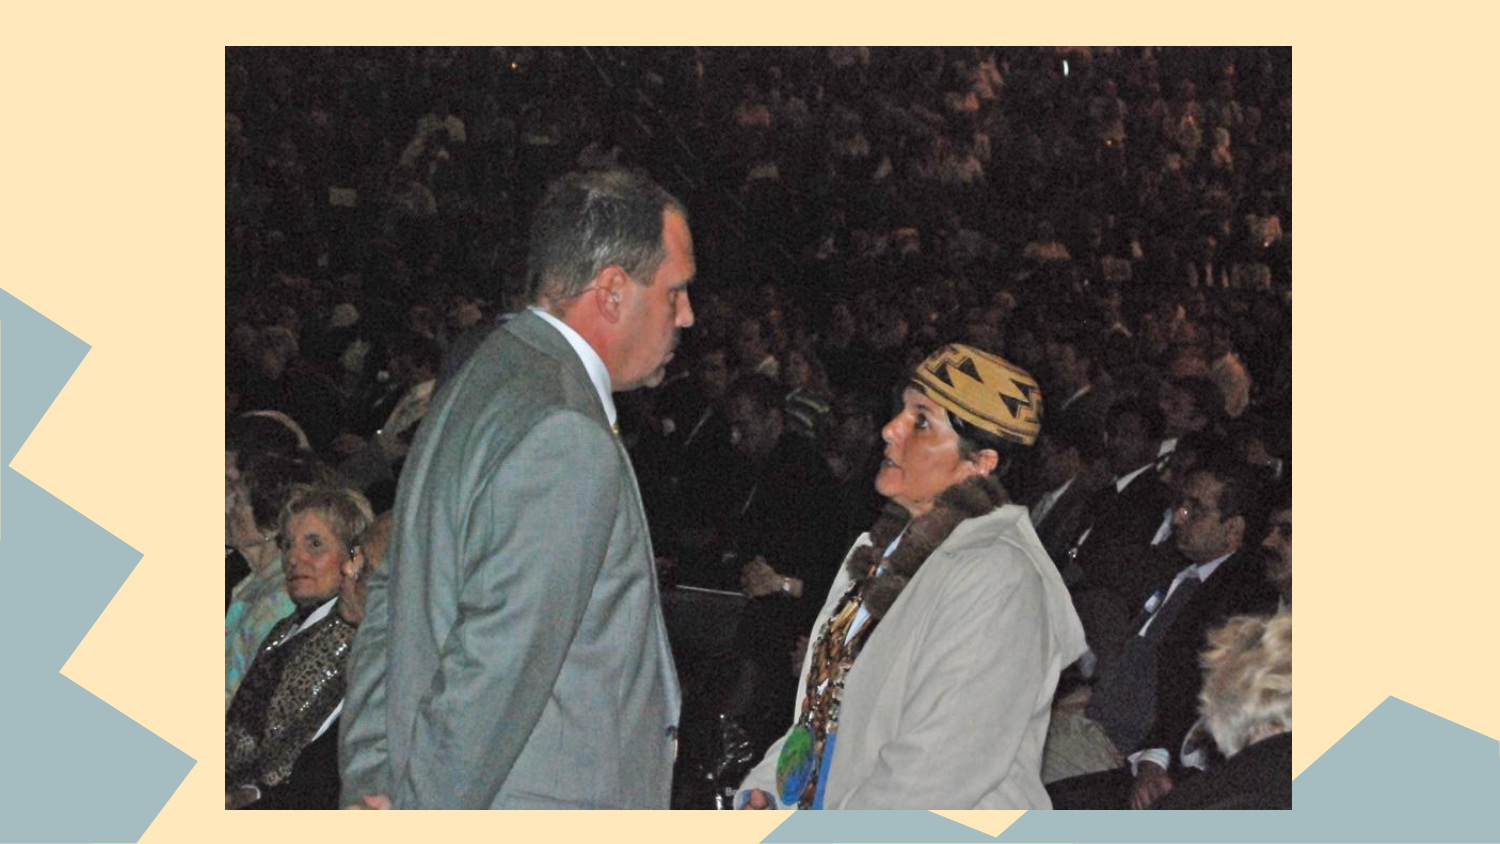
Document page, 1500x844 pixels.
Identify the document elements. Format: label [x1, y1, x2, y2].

picture [224, 46, 1292, 810]
